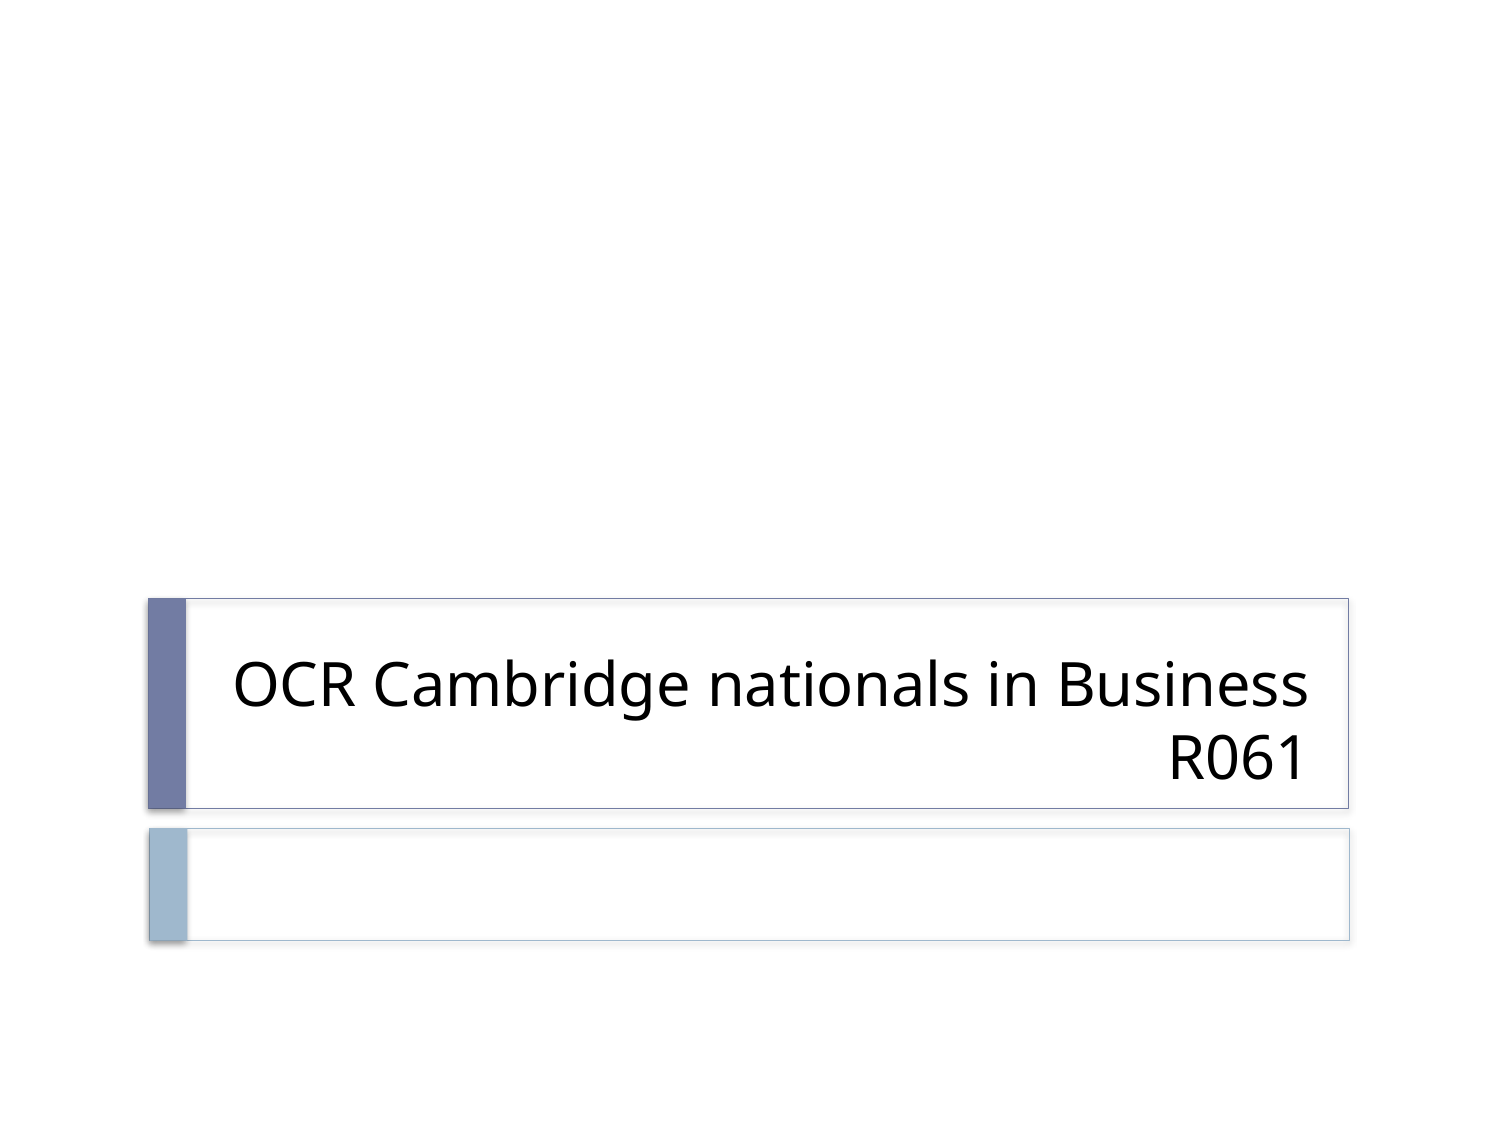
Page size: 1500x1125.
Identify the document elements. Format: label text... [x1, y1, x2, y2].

title OCR Cambridge nationals in Business R061 [200, 637, 1325, 800]
